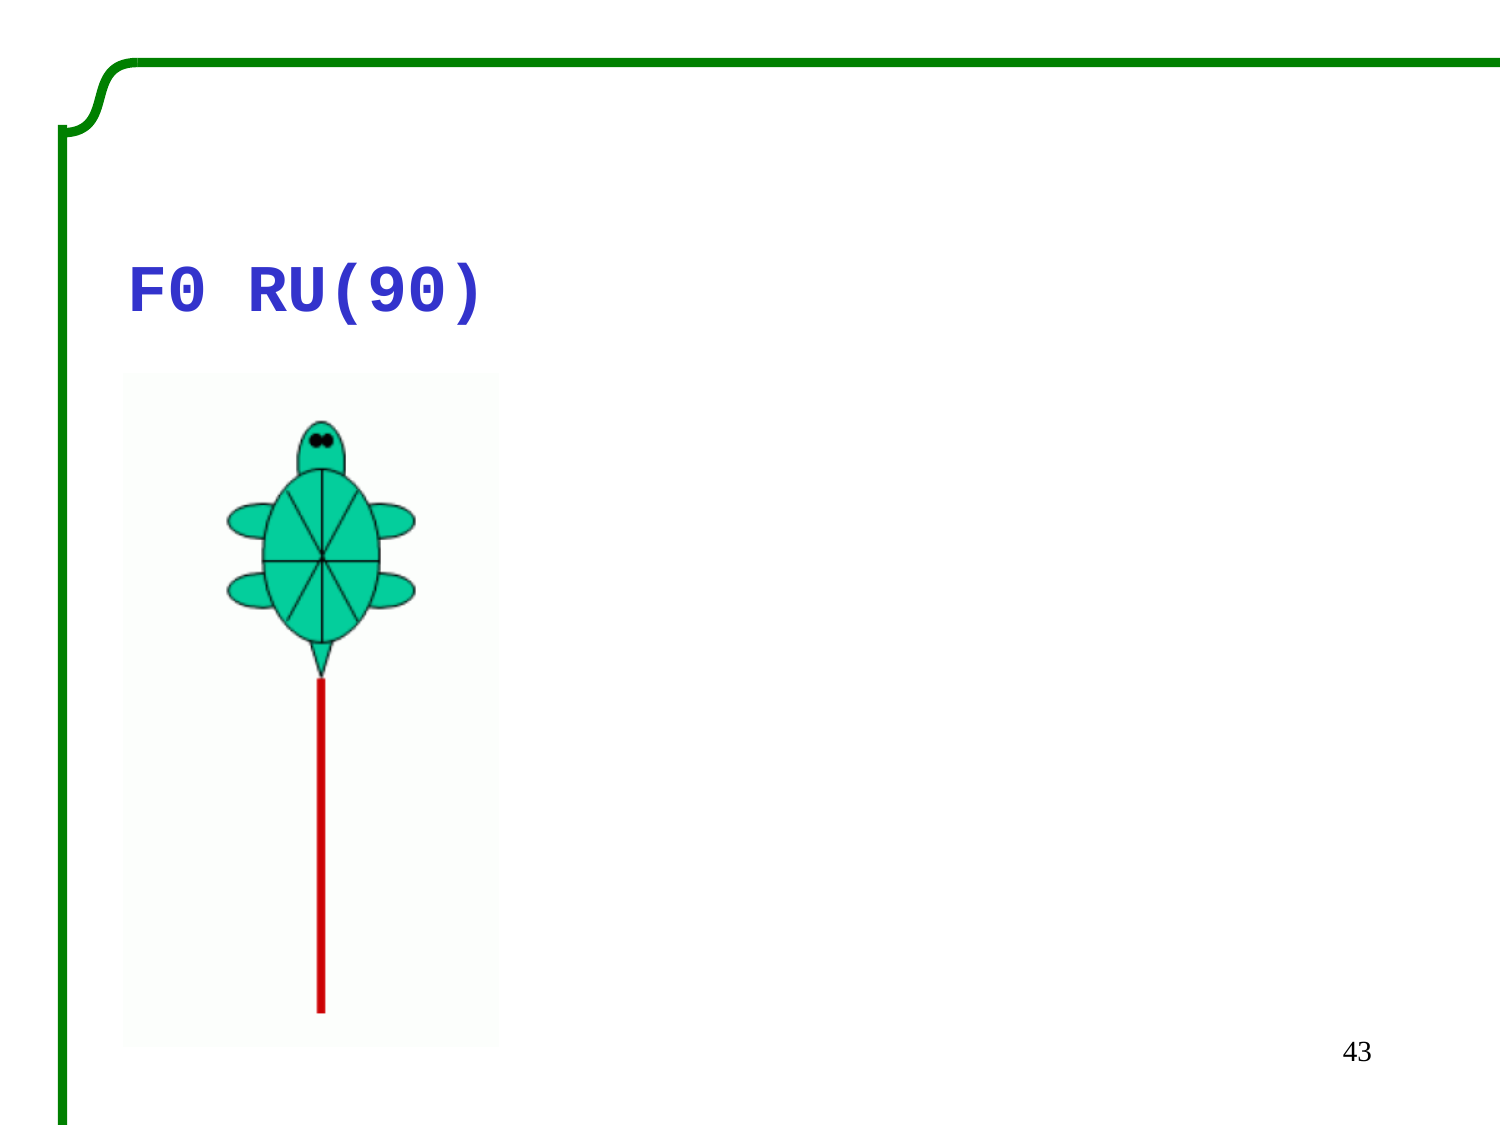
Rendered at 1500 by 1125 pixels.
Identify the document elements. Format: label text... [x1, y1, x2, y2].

text_box F0 RU(90) [112, 237, 650, 333]
picture [123, 373, 499, 1047]
slide_number 43 [1074, 1025, 1388, 1100]
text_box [64, 60, 136, 136]
